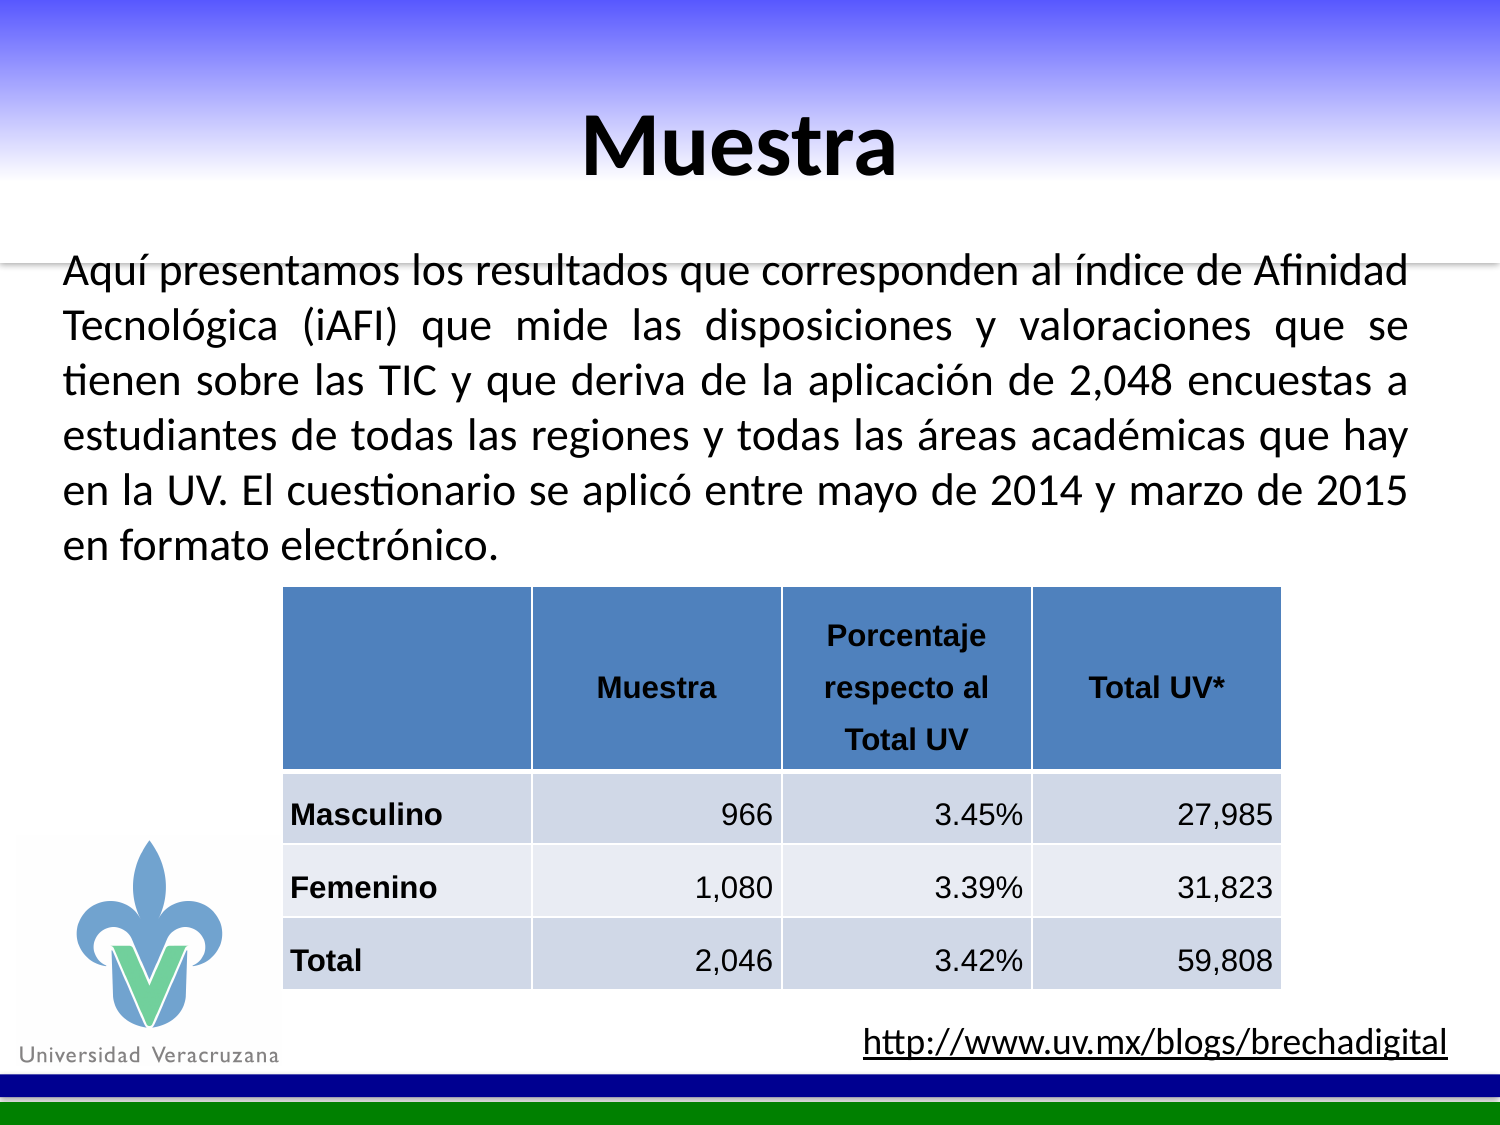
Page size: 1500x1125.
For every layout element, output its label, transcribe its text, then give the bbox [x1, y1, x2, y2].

table_header Muestra [533, 587, 781, 769]
table_header Total UV* [1033, 587, 1281, 769]
title Muestra [75, 45, 1425, 232]
table_cell Femenino [283, 845, 531, 916]
table_cell 3.42% [783, 918, 1031, 989]
table_cell 3.45% [783, 774, 1031, 843]
table_cell 3.39% [783, 845, 1031, 916]
table_cell 2,046 [533, 918, 781, 989]
table_cell Masculino [283, 774, 531, 843]
text_box http://www.uv.mx/blogs/brechadigital [848, 1009, 1472, 1070]
table_header [283, 587, 531, 769]
table_cell 27,985 [1033, 774, 1281, 843]
table_cell 1,080 [533, 845, 781, 916]
table_header Porcentaje respecto al Total UV [783, 587, 1031, 769]
table_cell 966 [533, 774, 781, 843]
table_cell Total [283, 918, 531, 989]
text_box Aquí presentamos los resultados que corresponden al índice de Afinidad Tecnológica (iAFI) que mide las disposiciones y valoraciones que se tienen sobre las TIC y que deriva de la aplicación de 2,048 encuestas a estudiantes de todas las regiones y todas las áreas académicas que hay en la UV. El cuestionario se aplicó entre mayo de 2014 y marzo de 2015 en formato electrónico. [47, 232, 1425, 578]
table_cell 59,808 [1033, 918, 1281, 989]
table_cell 31,823 [1033, 845, 1281, 916]
